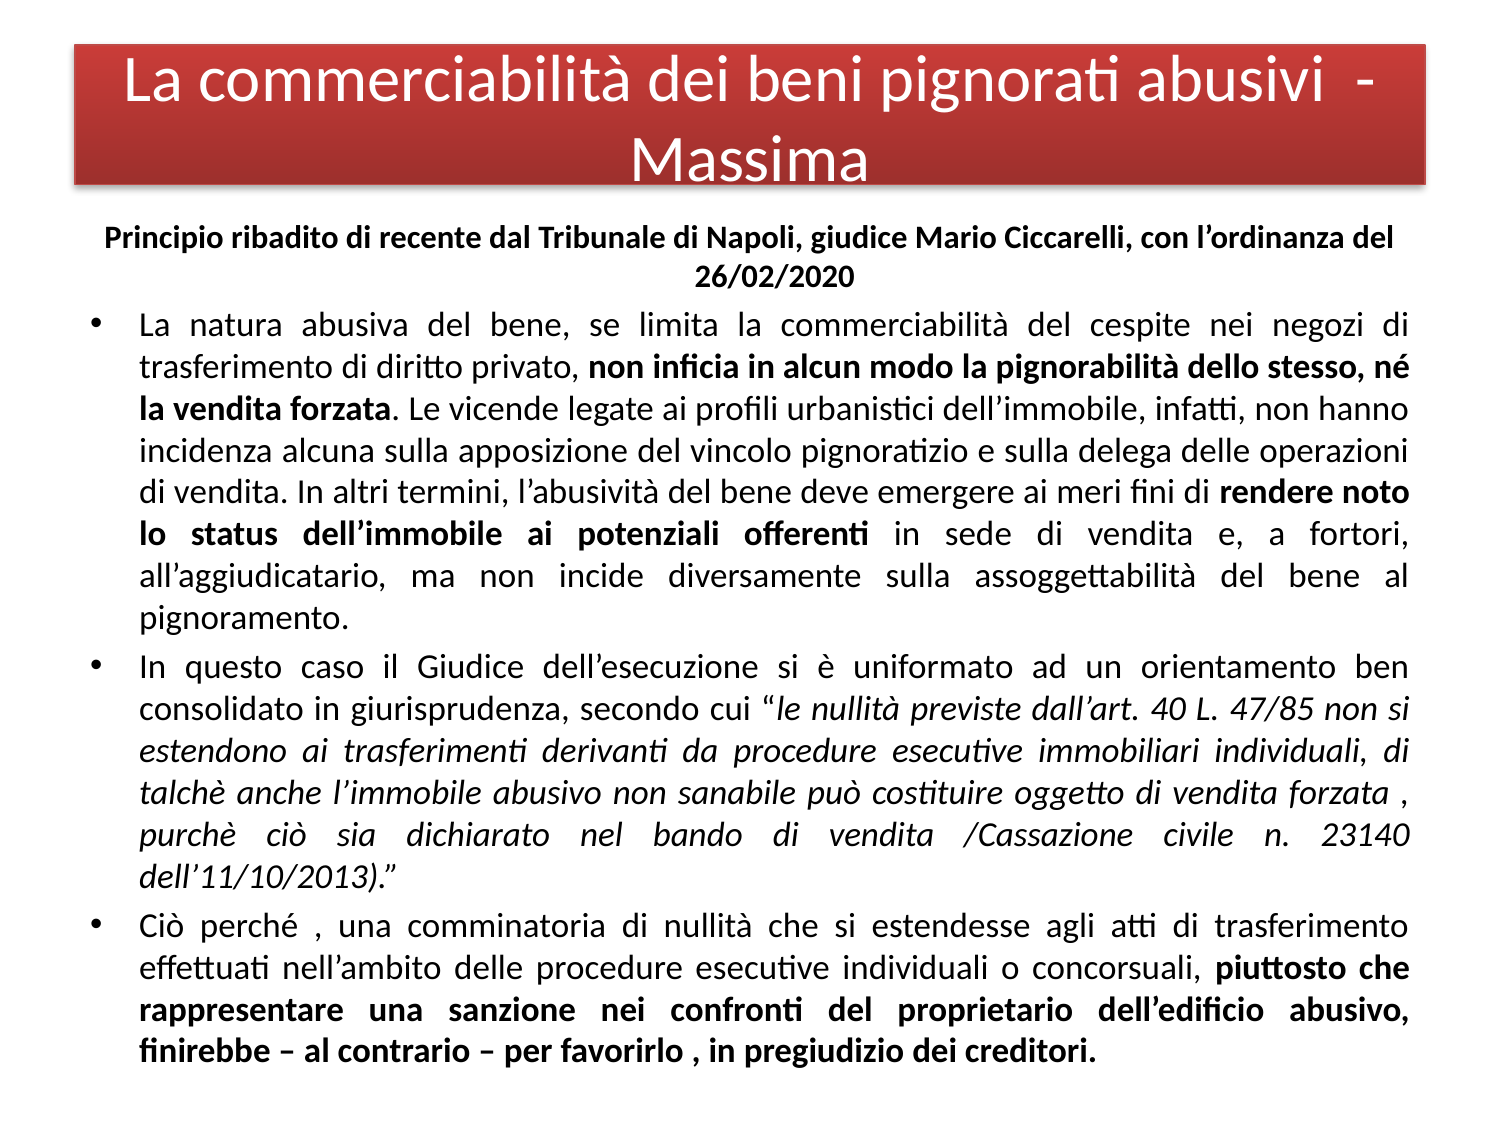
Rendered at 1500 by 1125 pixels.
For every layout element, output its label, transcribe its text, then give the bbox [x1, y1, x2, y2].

title La commerciabilità dei beni pignorati abusivi - Massima [74, 44, 1426, 185]
list Principio ribadito di recente dal Tribunale di Napoli, giudice Mario Ciccarelli, con l’ordinanza del 26/02/2020 La natura abusiva del bene, se limita la commerciabilità del cespite nei negozi di trasferimento di diritto privato, non inficia in alcun modo la pignorabilità dello stesso, né la vendita forzata. Le vicende legate ai profili urbanistici dell’immobile, infatti, non hanno incidenza alcuna sulla apposizione del vincolo pignoratizio e sulla delega delle operazioni di vendita. In altri termini, l’abusività del bene deve emergere ai meri fini di rendere noto lo status dell’immobile ai potenziali offerenti in sede di vendita e, a fortori, all’aggiudicatario, ma non incide diversamente sulla assoggettabilità del bene al pignoramento. In questo caso il Giudice dell’esecuzione si è uniformato ad un orientamento ben consolidato in giurisprudenza, secondo cui “le nullità previste dall’art. 40 L. 47/85 non si estendono ai trasferimenti derivanti da procedure esecutive immobiliari individuali, di talchè anche l’immobile abusivo non sanabile può costituire oggetto di vendita forzata , purchè ciò sia dichiarato nel bando di vendita /Cassazione civile n. 23140 dell’11/10/2013).” Ciò perché , una comminatoria di nullità che si estendesse agli atti di trasferimento effettuati nell’ambito delle procedure esecutive individuali o concorsuali, piuttosto che rappresentare una sanzione nei confronti del proprietario dell’edificio abusivo, finirebbe – al contrario – per favorirlo , in pregiudizio dei creditori. [75, 208, 1425, 1125]
